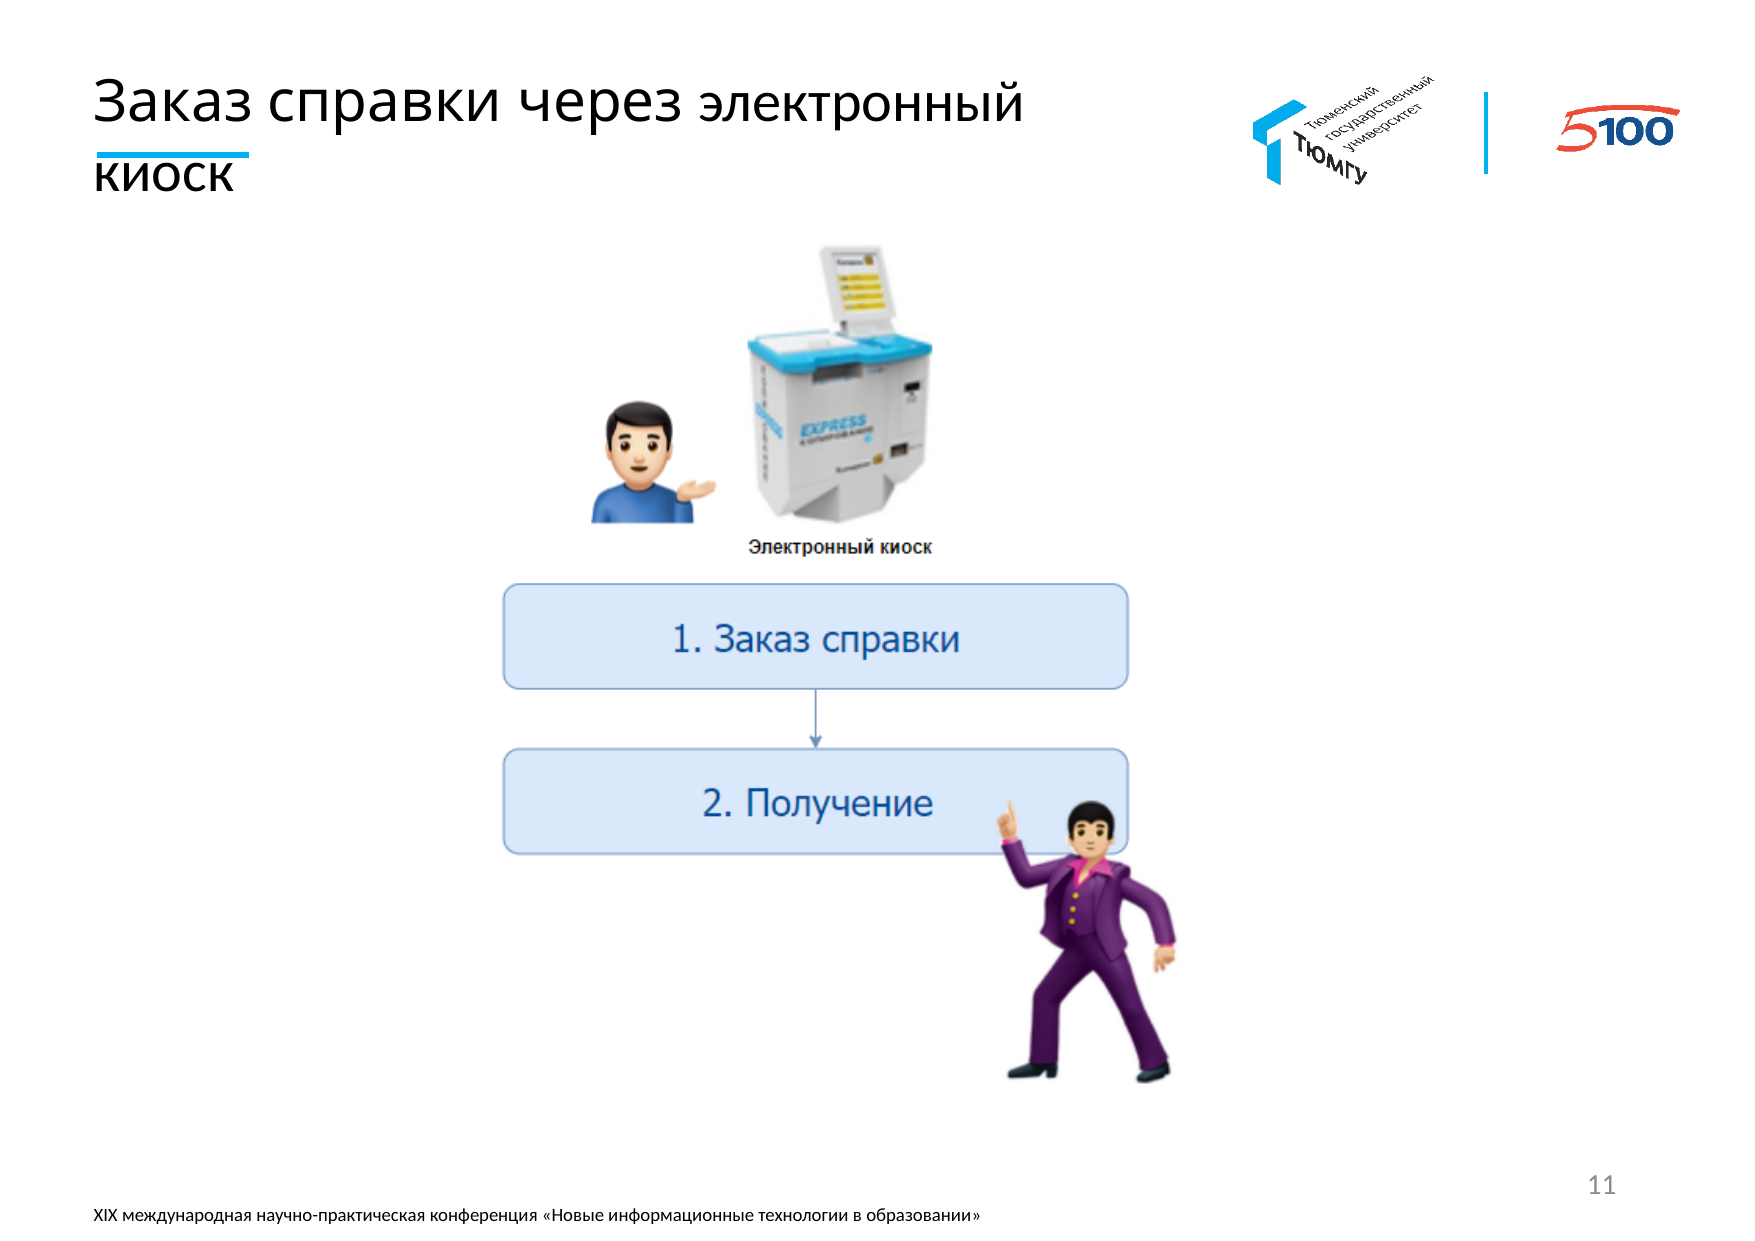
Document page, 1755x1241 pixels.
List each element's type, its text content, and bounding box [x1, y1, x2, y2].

picture [468, 213, 1239, 1123]
slide_number 11 [1238, 1149, 1634, 1216]
subtitle Заказ справки через электронный киоск [76, 54, 1157, 203]
picture [1541, 81, 1688, 176]
picture [1250, 74, 1438, 187]
text_box XIX международная научно-практическая конференция «Новые информационные технологии в образовании» [76, 1197, 1157, 1241]
